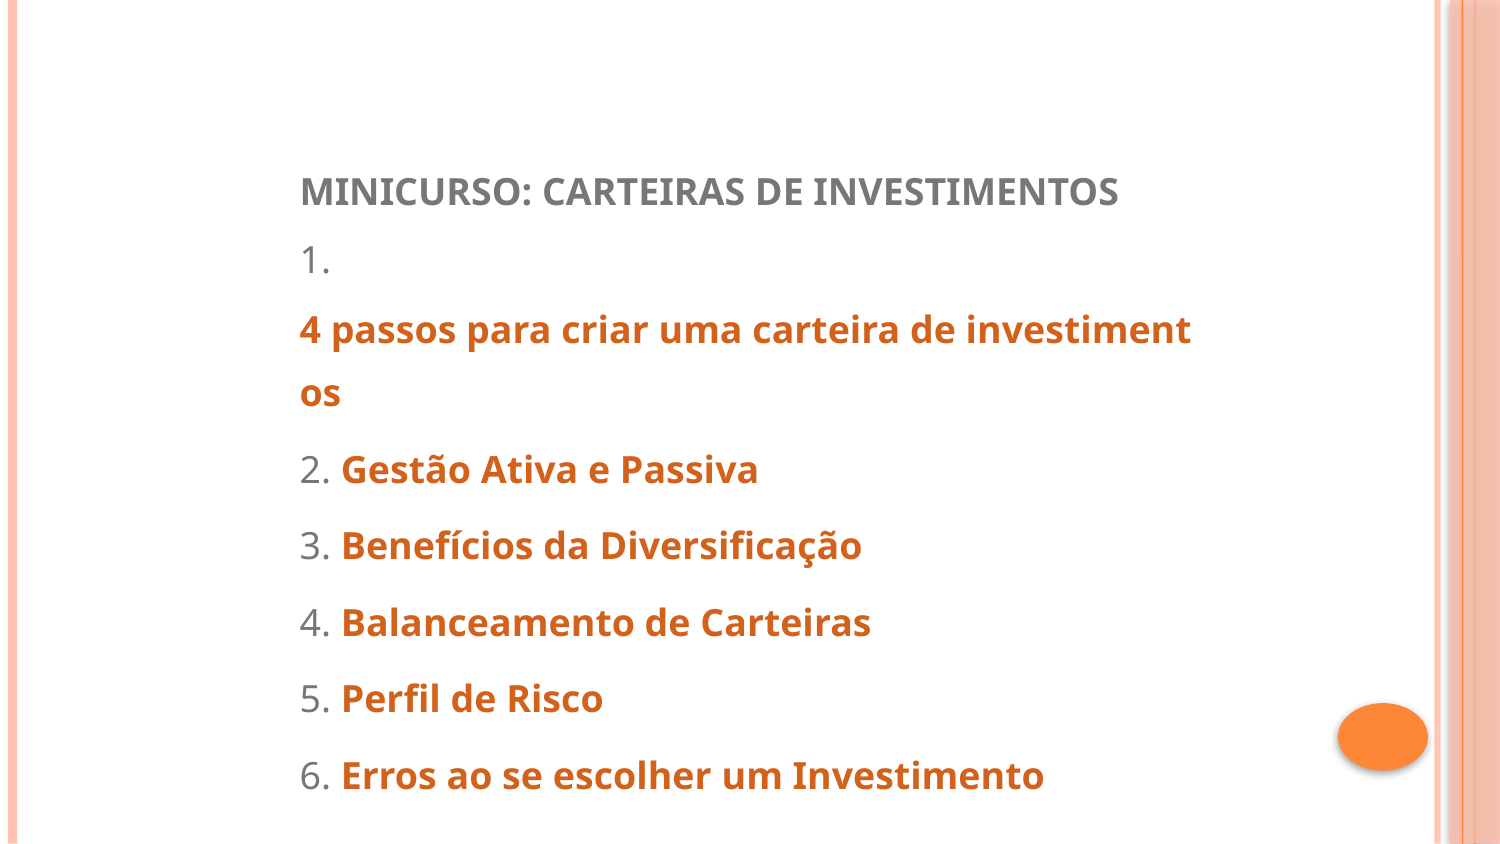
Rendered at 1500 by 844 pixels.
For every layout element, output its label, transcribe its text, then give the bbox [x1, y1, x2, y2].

text_box MINICURSO: CARTEIRAS DE INVESTIMENTOS 1. 4 passos para criar uma carteira de investimentos 2. Gestão Ativa e Passiva 3. Benefícios da Diversificação 4. Balanceamento de Carteiras 5. Perfil de Risco 6. Erros ao se escolher um Investimento [284, 138, 1216, 748]
